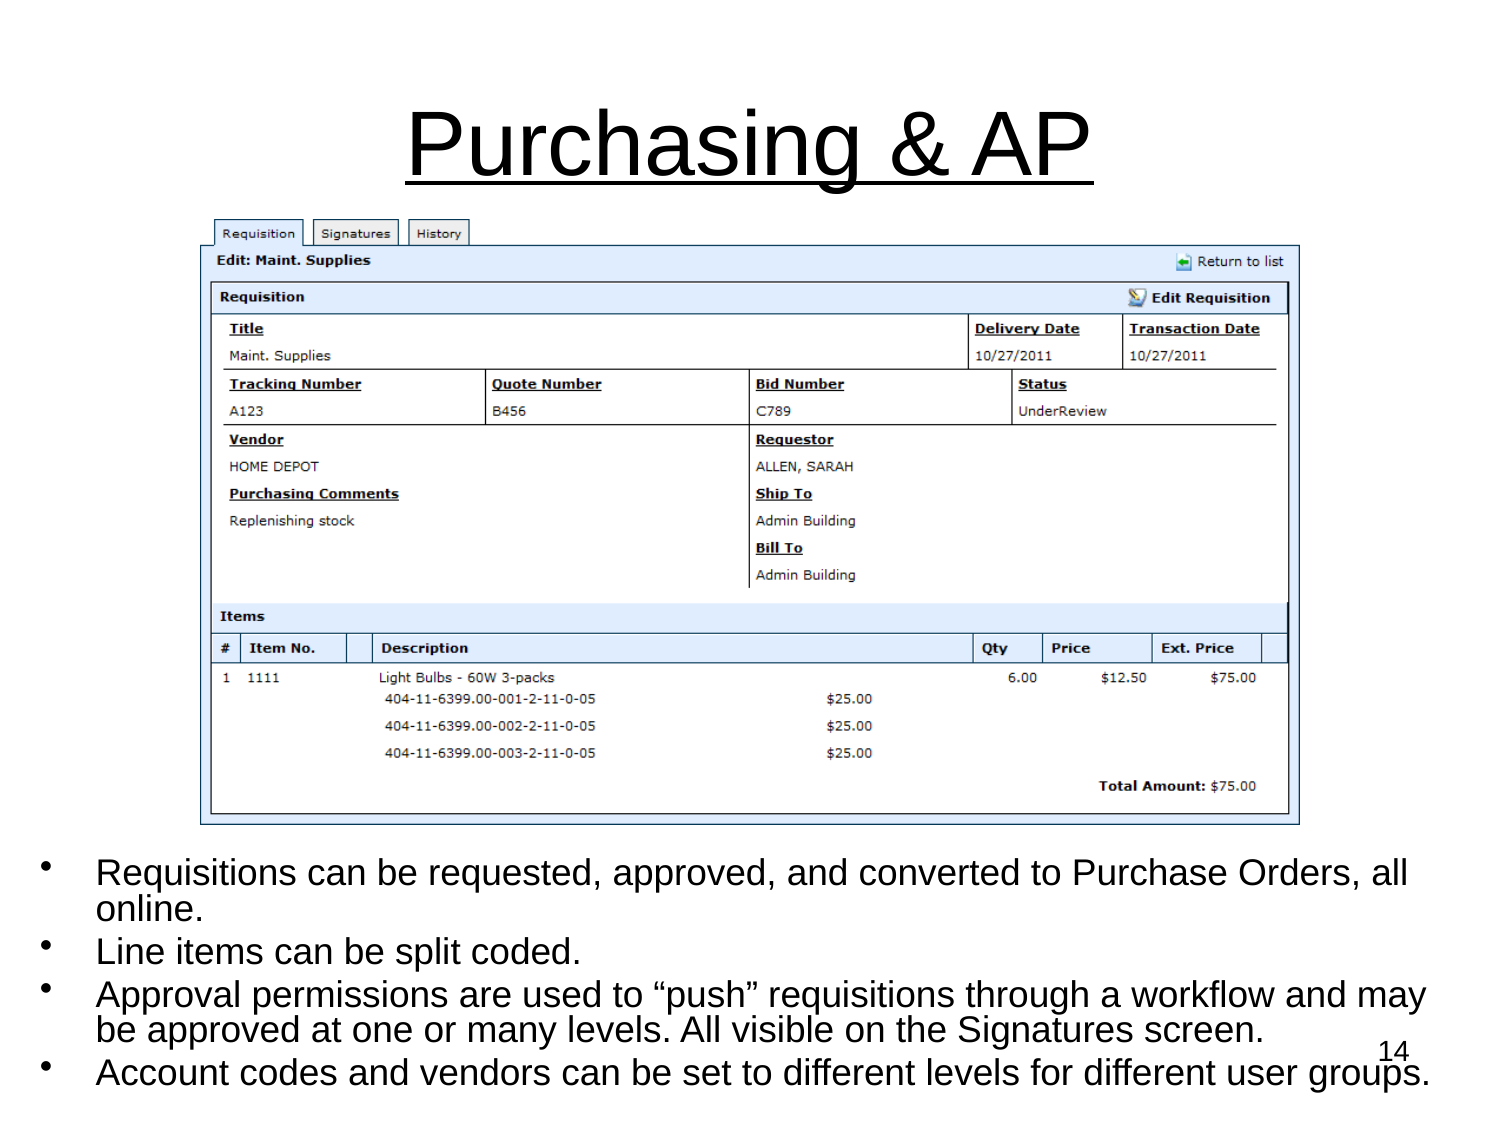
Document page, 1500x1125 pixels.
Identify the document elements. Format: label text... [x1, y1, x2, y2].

picture [199, 219, 1301, 826]
title Purchasing & AP [75, 45, 1425, 233]
slide_number 14 [1074, 1024, 1425, 1103]
list Requisitions can be requested, approved, and converted to Purchase Orders, all online. Line items can be split coded. Approval permissions are used to “push” requisitions through a workflow and may be approved at one or many levels. All visible on the Signatures screen. Account codes and vendors can be set to different levels for different user groups. [24, 849, 1475, 1103]
